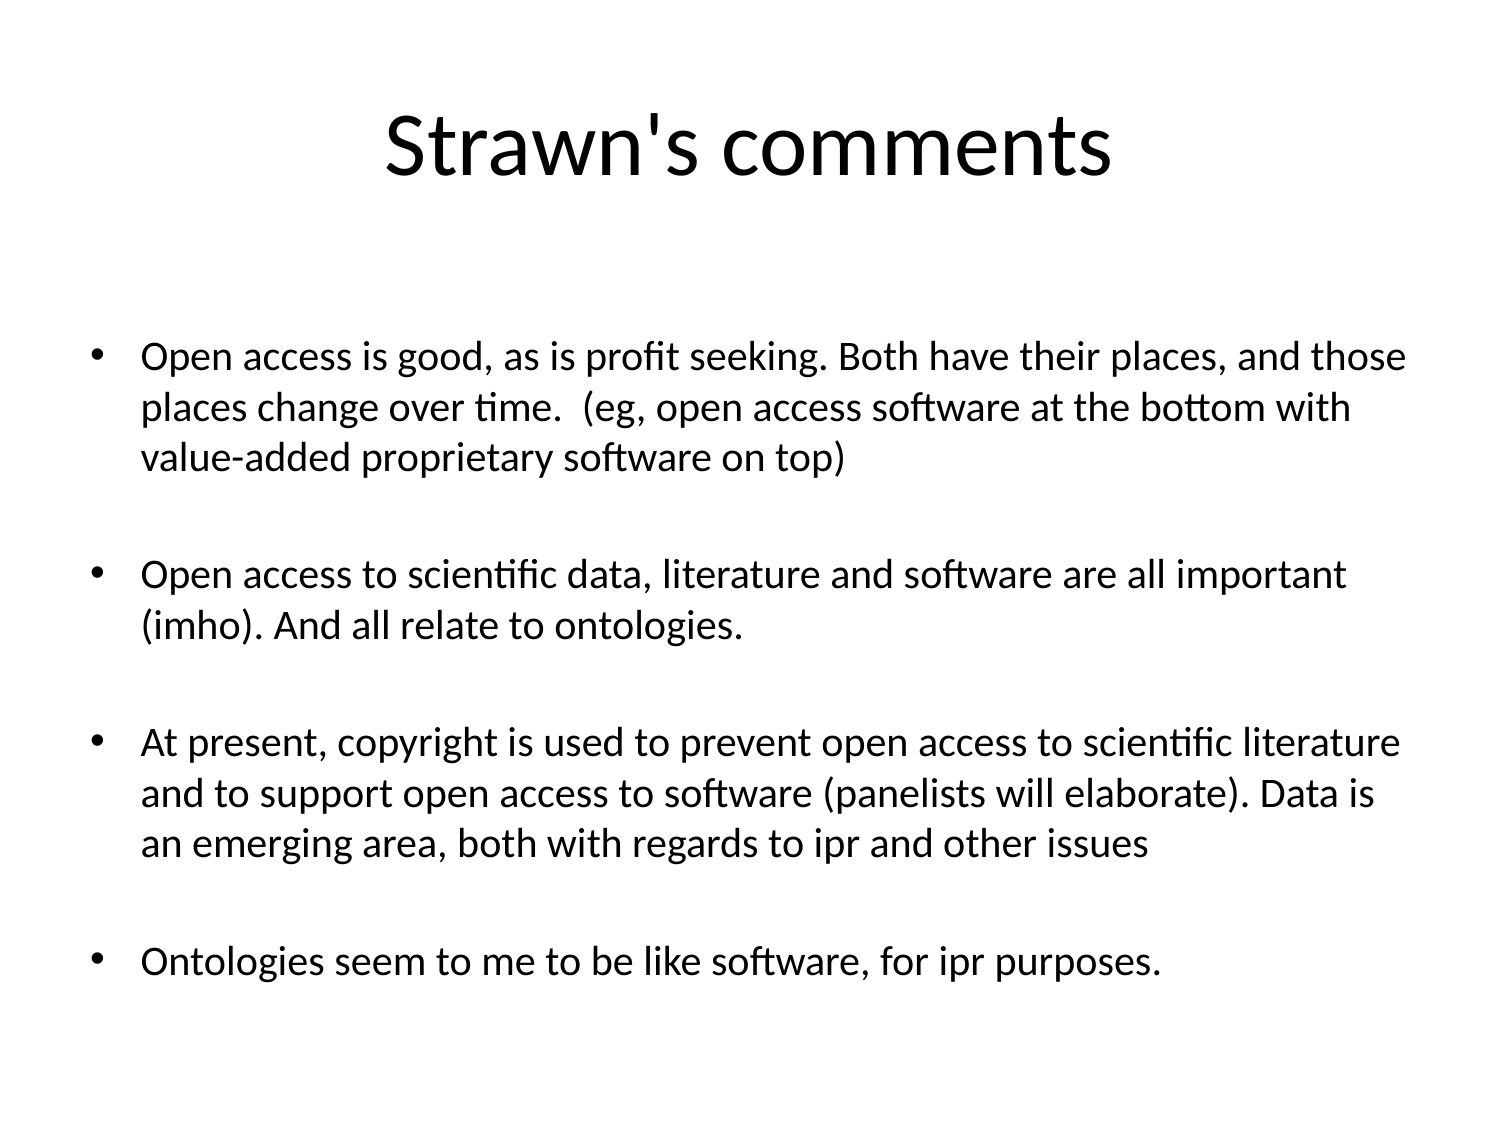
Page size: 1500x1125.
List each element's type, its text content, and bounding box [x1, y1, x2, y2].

title Strawn's comments [75, 45, 1425, 233]
list Open access is good, as is profit seeking. Both have their places, and those places change over time. (eg, open access software at the bottom with value-added proprietary software on top) Open access to scientific data, literature and software are all important (imho). And all relate to ontologies. At present, copyright is used to prevent open access to scientific literature and to support open access to software (panelists will elaborate). Data is an emerging area, both with regards to ipr and other issues Ontologies seem to me to be like software, for ipr purposes. [75, 262, 1425, 1005]
